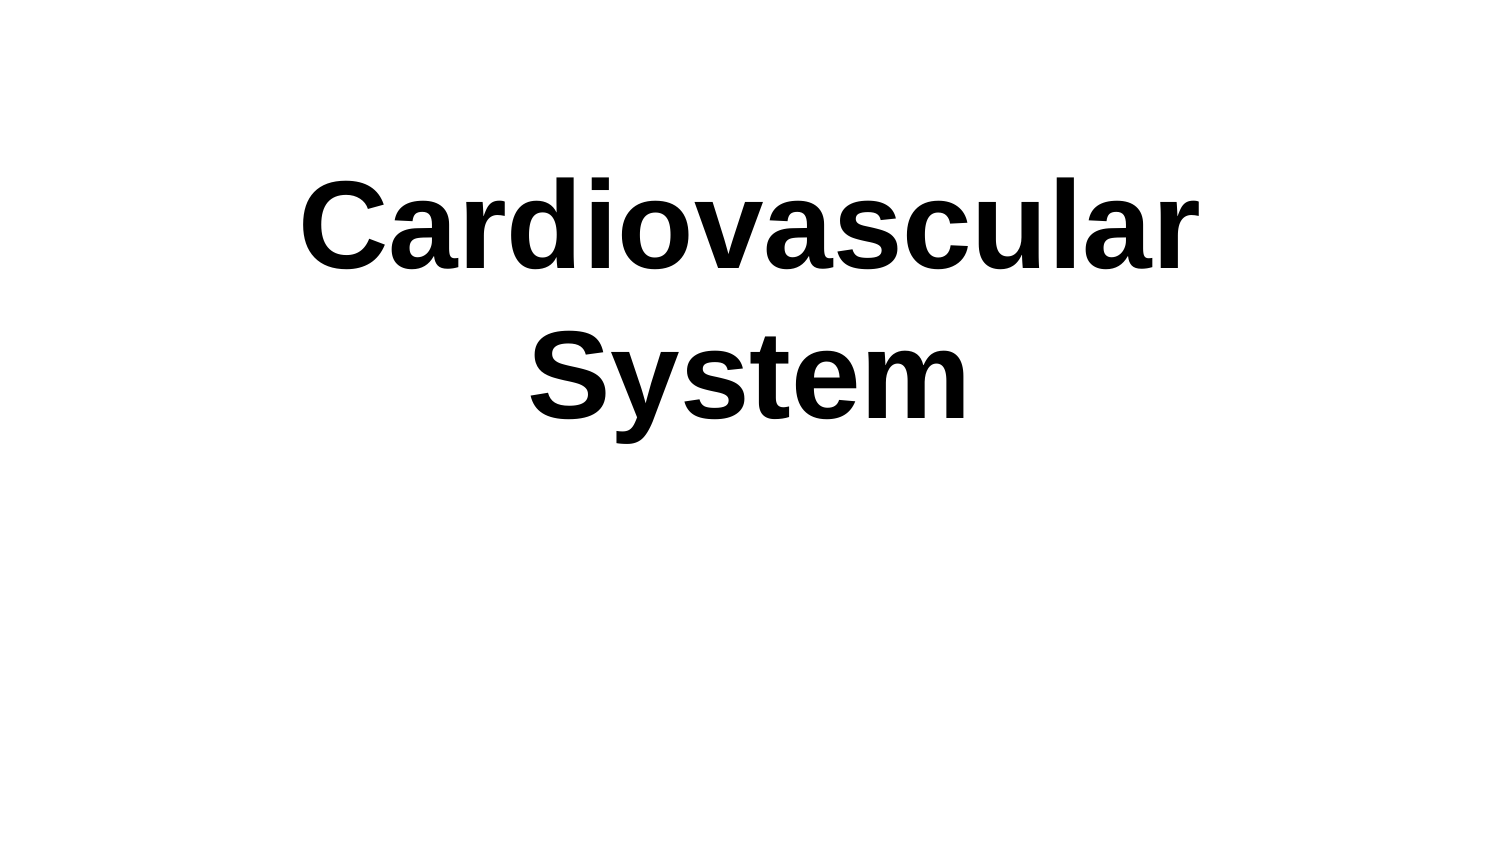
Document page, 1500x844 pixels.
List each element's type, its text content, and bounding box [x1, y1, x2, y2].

title Cardiovascular System [51, 122, 1449, 459]
